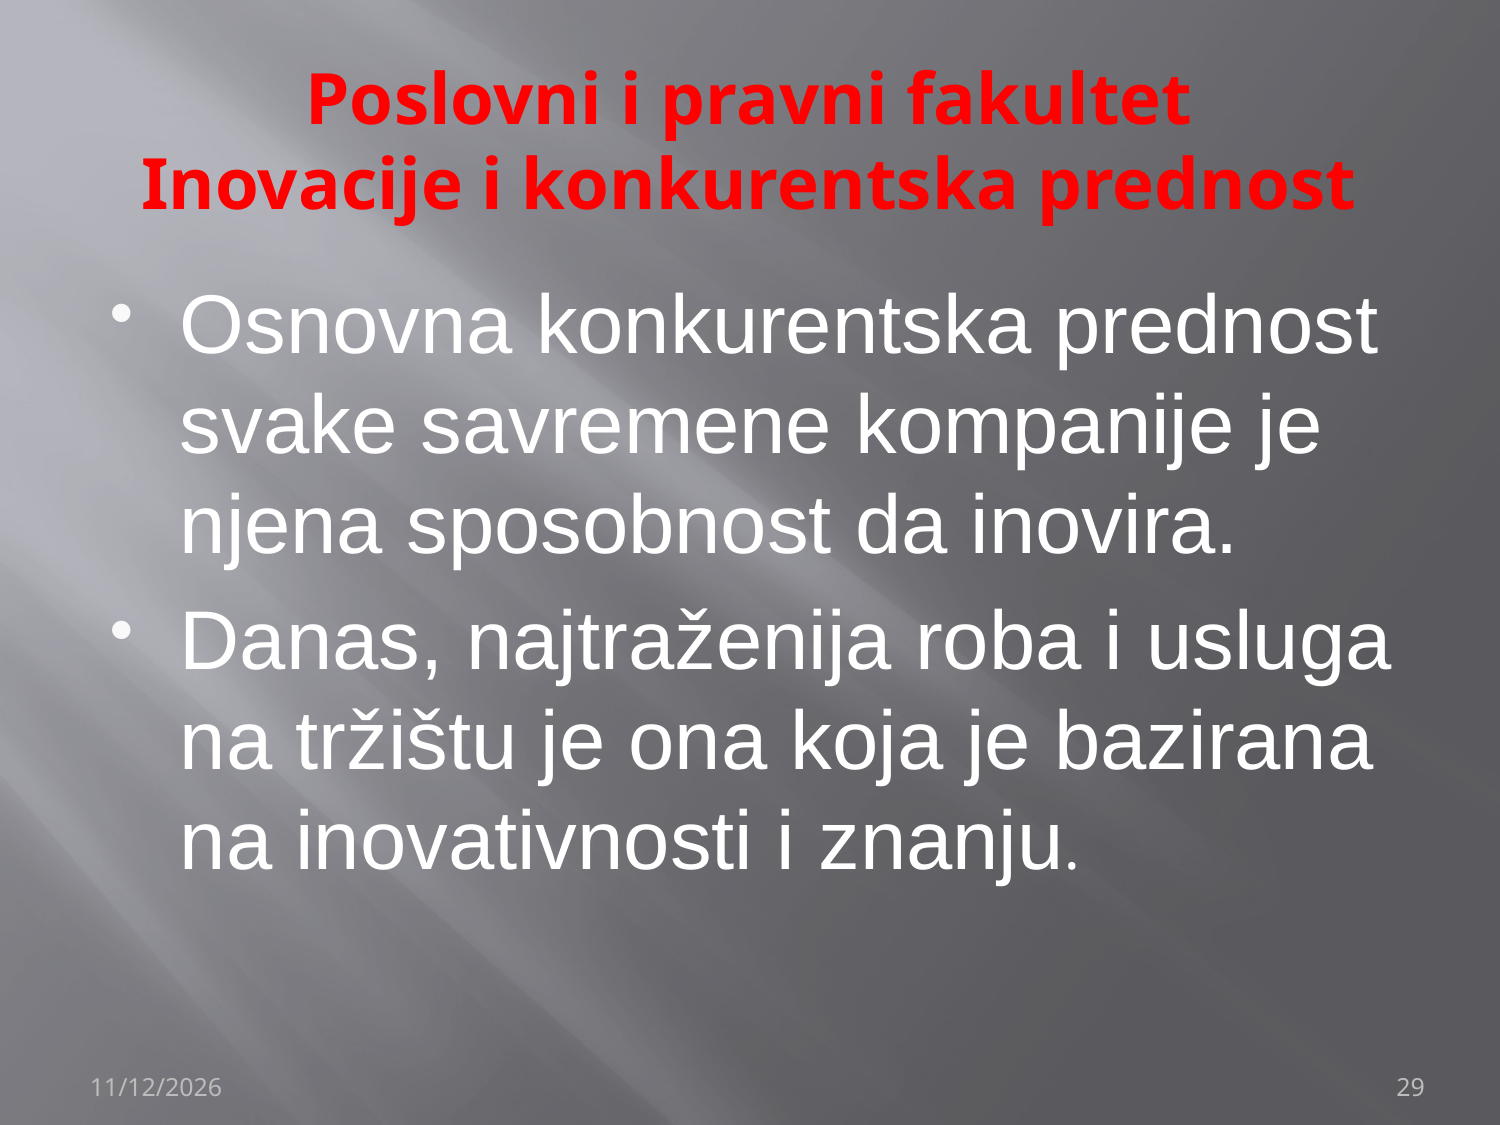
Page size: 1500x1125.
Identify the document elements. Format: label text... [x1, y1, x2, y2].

title Poslovni i pravni fakultet Inovacije i konkurentska prednost [75, 45, 1425, 233]
slide_number 29 [1299, 1052, 1425, 1113]
list Osnovna konkurentska prednost svake savremene kompanije je njena sposobnost da inovira. Danas, najtraženija roba i usluga na tržištu je ona koja je bazirana na inovativnosti i znanju. [75, 262, 1425, 1035]
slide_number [75, 1052, 425, 1113]
